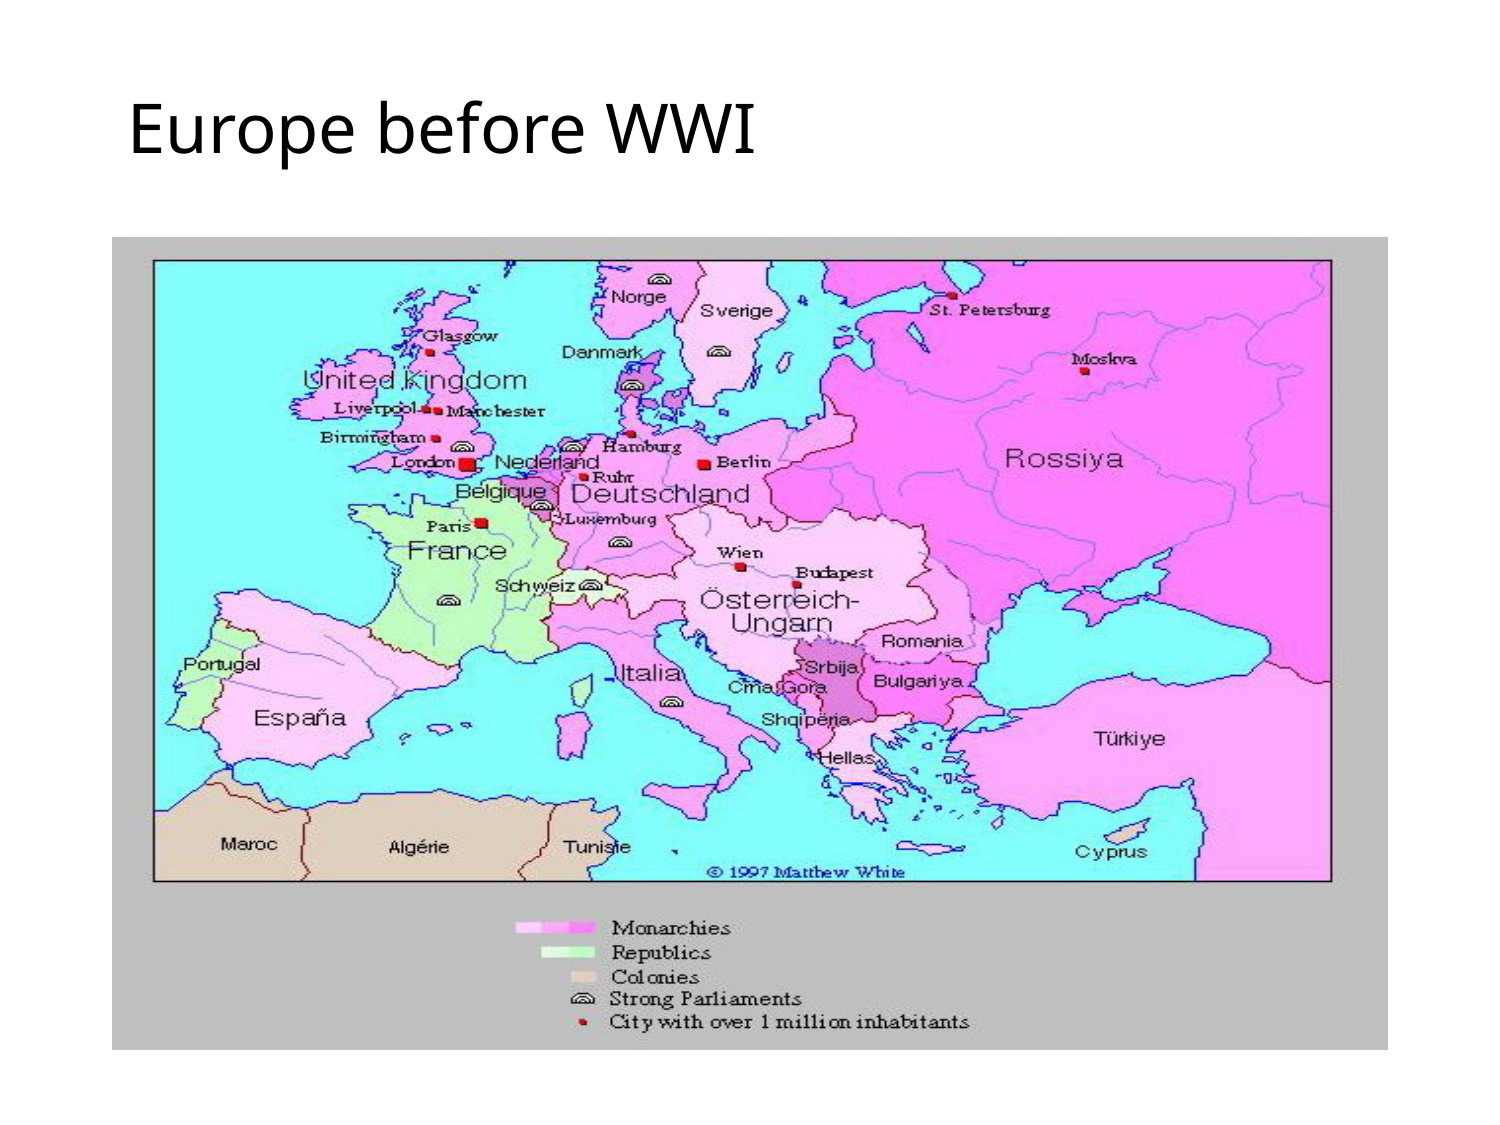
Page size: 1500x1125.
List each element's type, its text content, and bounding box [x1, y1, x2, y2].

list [112, 237, 1388, 1050]
title Europe before WWI [112, 37, 1388, 225]
